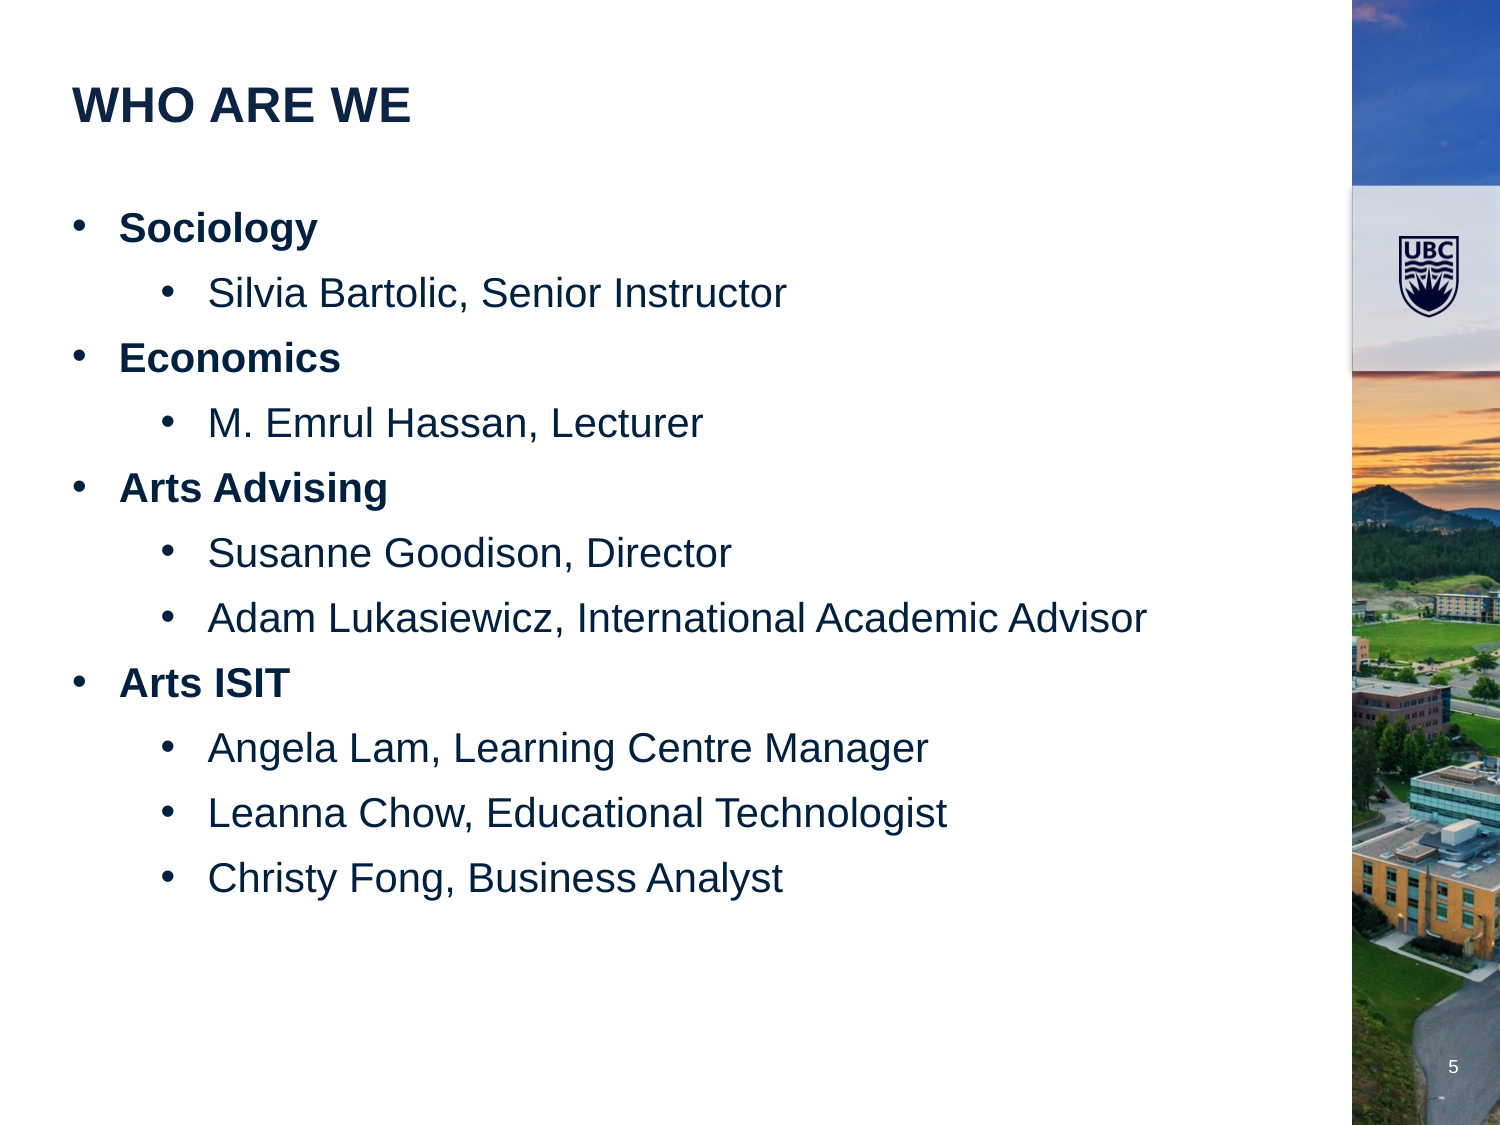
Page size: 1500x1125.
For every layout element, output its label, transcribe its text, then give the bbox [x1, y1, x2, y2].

picture [1399, 236, 1459, 318]
picture [1352, 372, 1500, 1125]
list Who are we [72, 51, 1329, 155]
list Sociology Silvia Bartolic, Senior Instructor Economics M. Emrul Hassan, Lecturer Arts Advising Susanne Goodison, Director Adam Lukasiewicz, International Academic Advisor Arts ISIT Angela Lam, Learning Centre Manager Leanna Chow, Educational Technologist Christy Fong, Business Analyst [72, 185, 1329, 1071]
picture [1352, 0, 1500, 185]
